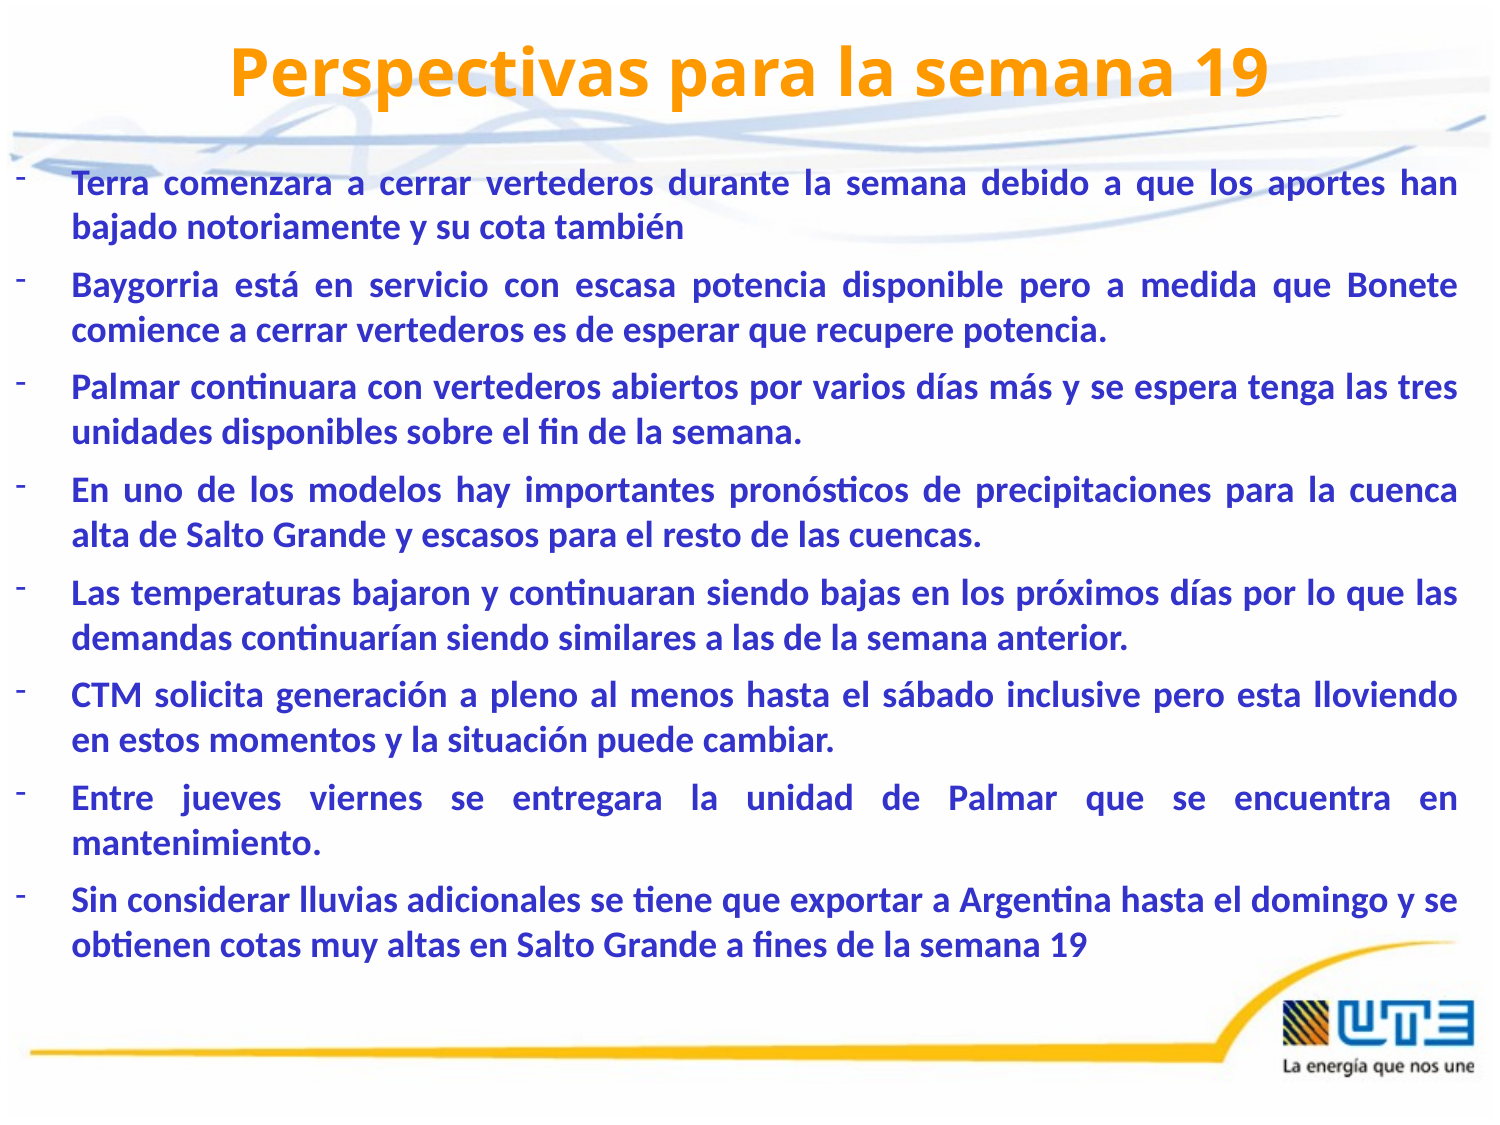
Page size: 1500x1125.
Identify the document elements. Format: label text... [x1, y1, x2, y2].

picture [7, 6, 1493, 1118]
title Perspectivas para la semana 19 [112, 74, 1388, 149]
list Terra comenzara a cerrar vertederos durante la semana debido a que los aportes han bajado notoriamente y su cota también Baygorria está en servicio con escasa potencia disponible pero a medida que Bonete comience a cerrar vertederos es de esperar que recupere potencia. Palmar continuara con vertederos abiertos por varios días más y se espera tenga las tres unidades disponibles sobre el fin de la semana. En uno de los modelos hay importantes pronósticos de precipitaciones para la cuenca alta de Salto Grande y escasos para el resto de las cuencas. Las temperaturas bajaron y continuaran siendo bajas en los próximos días por lo que las demandas continuarían siendo similares a las de la semana anterior. CTM solicita generación a pleno al menos hasta el sábado inclusive pero esta lloviendo en estos momentos y la situación puede cambiar. Entre jueves viernes se entregara la unidad de Palmar que se encuentra en mantenimiento. Sin considerar lluvias adicionales se tiene que exportar a Argentina hasta el domingo y se obtienen cotas muy altas en Salto Grande a fines de la semana 19 [0, 149, 1476, 913]
